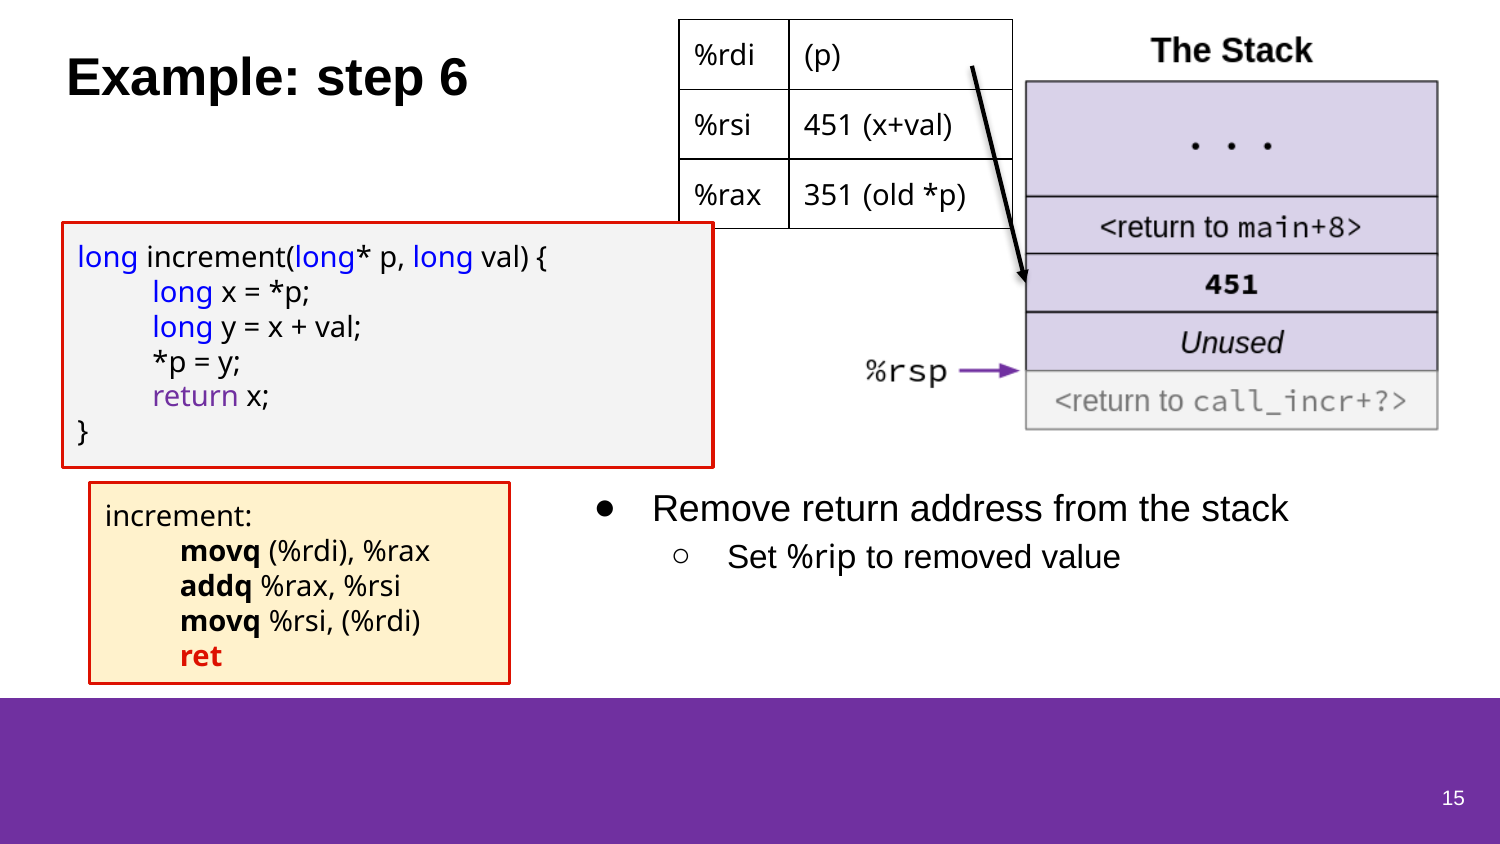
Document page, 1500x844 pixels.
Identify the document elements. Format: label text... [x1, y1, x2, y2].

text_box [971, 65, 1026, 284]
text_box increment: movq (%rdi), %rax addq %rax, %rsi movq %rsi, (%rdi) ret [89, 482, 510, 684]
table_header (p) [790, 20, 1012, 89]
title Example: step 6 [51, 27, 678, 122]
table_cell 351 (old *p) [790, 160, 857, 228]
table_cell %rsi [680, 90, 788, 158]
title Example: step 6 [1013, 27, 1449, 122]
text_box long increment(long* p, long val) { long x = *p; long y = x + val; *p = y; return x; } [62, 222, 714, 468]
table_cell %rax [680, 160, 788, 228]
table_cell 451 (x+val) [790, 90, 857, 158]
picture [0, 0, 1500, 698]
slide_number 15 [1389, 764, 1480, 830]
text_box Remove return address from the stack Set %rip to removed value [562, 462, 1481, 696]
table_header %rdi [680, 20, 788, 89]
